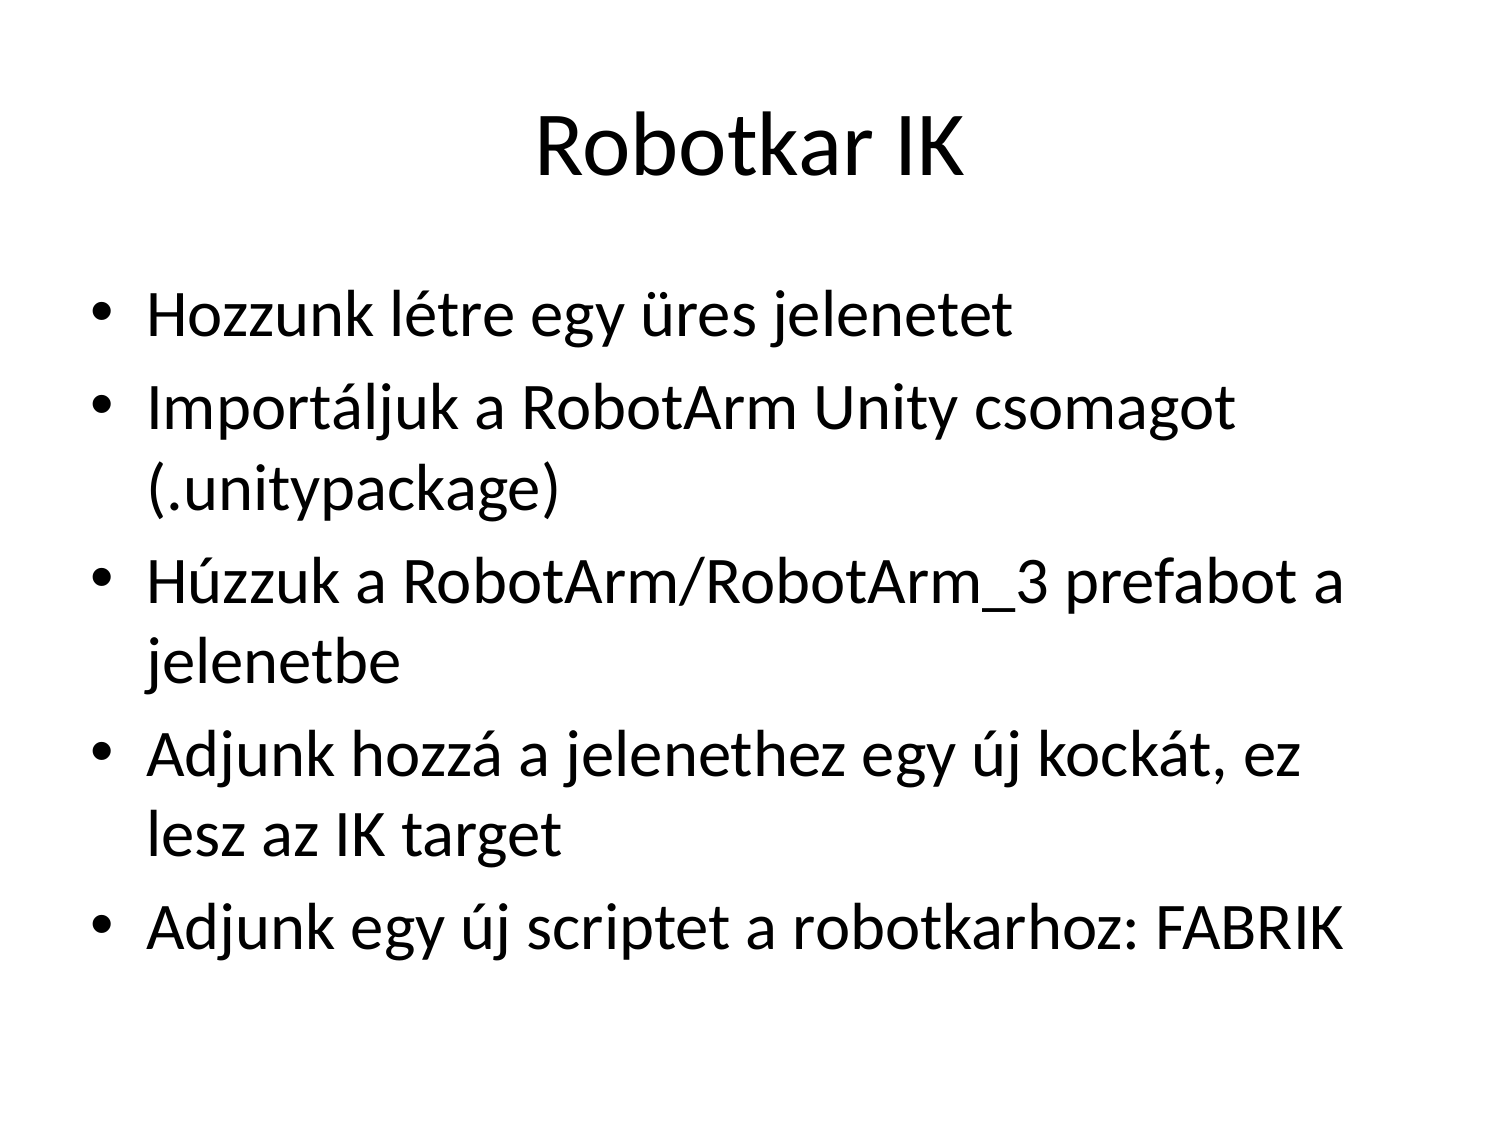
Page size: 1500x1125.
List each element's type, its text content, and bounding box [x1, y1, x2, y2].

list Hozzunk létre egy üres jelenetet Importáljuk a RobotArm Unity csomagot (.unitypackage) Húzzuk a RobotArm/RobotArm_3 prefabot a jelenetbe Adjunk hozzá a jelenethez egy új kockát, ez lesz az IK target Adjunk egy új scriptet a robotkarhoz: FABRIK [75, 262, 1425, 1005]
title Robotkar IK [75, 45, 1425, 233]
